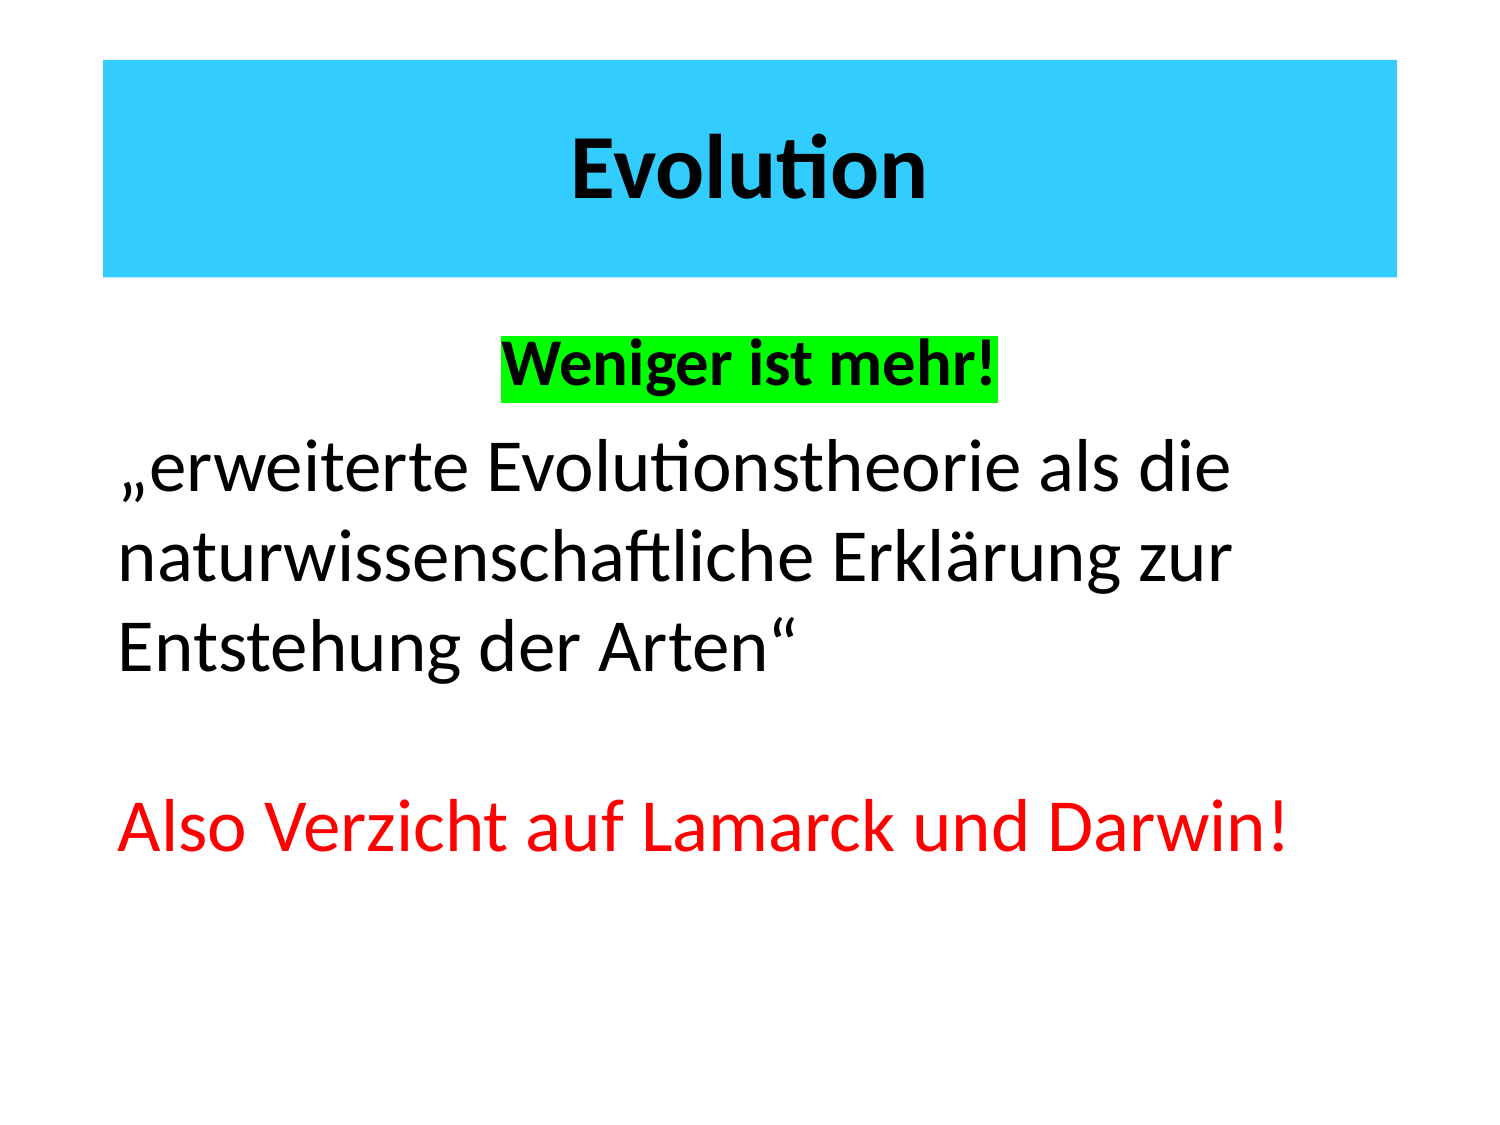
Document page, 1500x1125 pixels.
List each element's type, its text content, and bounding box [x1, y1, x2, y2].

text_box Weniger ist mehr! [103, 311, 1397, 407]
text_box „erweiterte Evolutionstheorie als die naturwissenschaftliche Erklärung zur Entstehung der Arten“ Also Verzicht auf Lamarck und Darwin! [103, 409, 1397, 874]
title Evolution [103, 59, 1397, 278]
